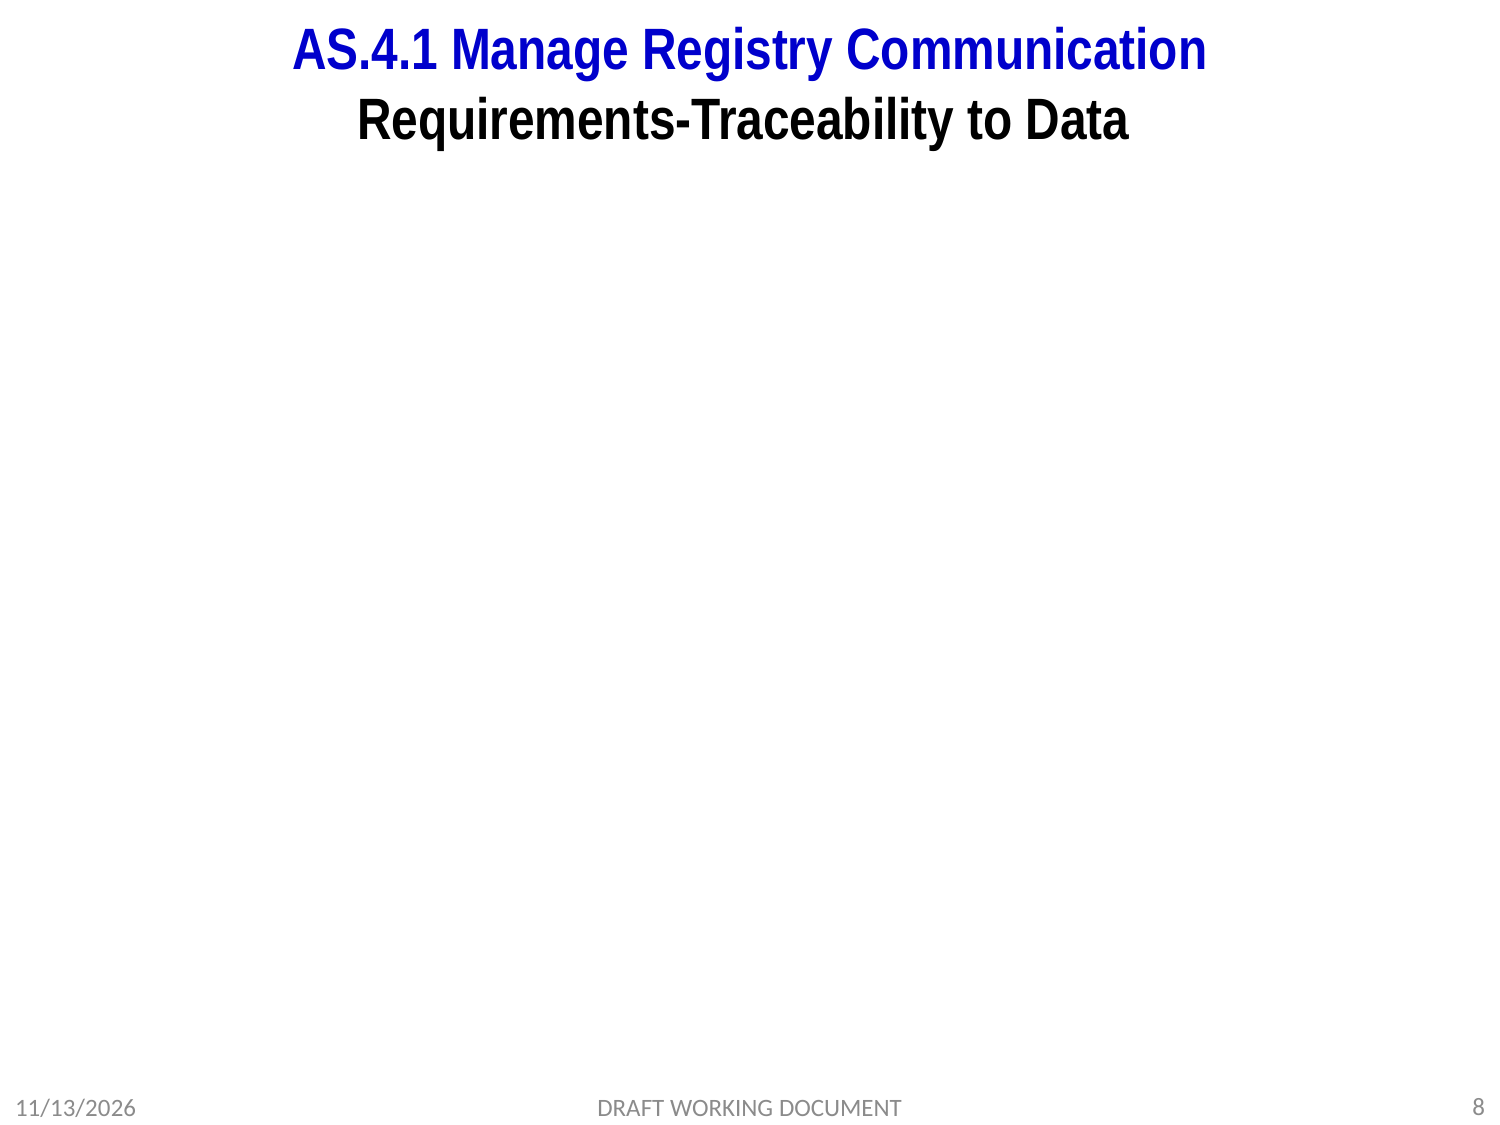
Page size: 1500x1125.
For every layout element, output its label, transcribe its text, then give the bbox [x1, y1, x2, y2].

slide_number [0, 1087, 350, 1125]
slide_number 8 [1149, 1087, 1500, 1123]
footer DRAFT WORKING DOCUMENT [512, 1087, 988, 1125]
title AS.4.1 Manage Registry Communication Requirements-Traceability to Data [0, 12, 1500, 151]
